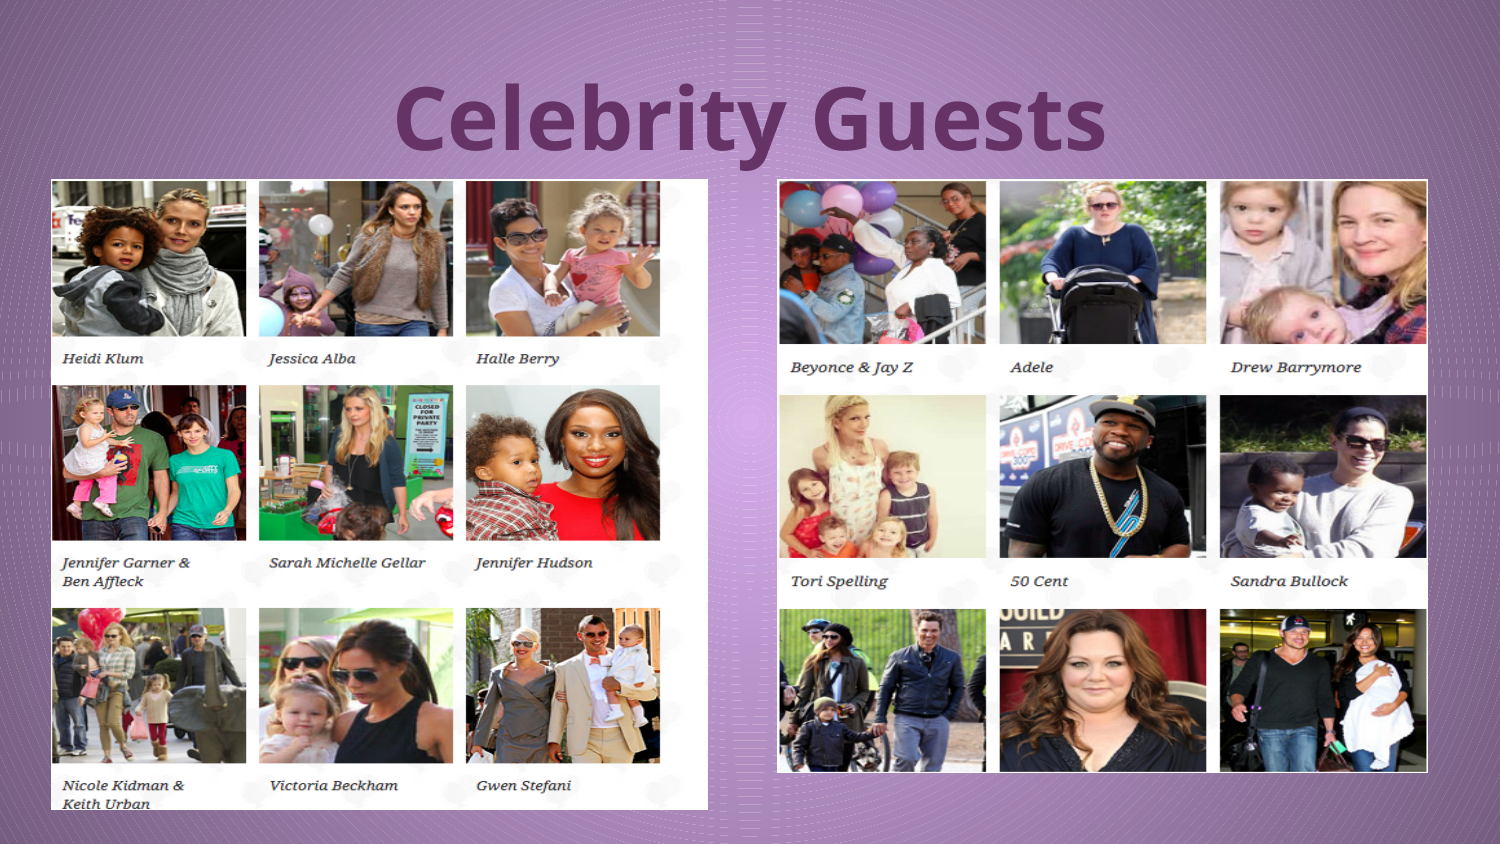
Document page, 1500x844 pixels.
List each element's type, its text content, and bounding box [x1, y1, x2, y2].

title Celebrity Guests [51, 48, 1449, 180]
picture [50, 179, 708, 811]
picture [777, 179, 1428, 774]
